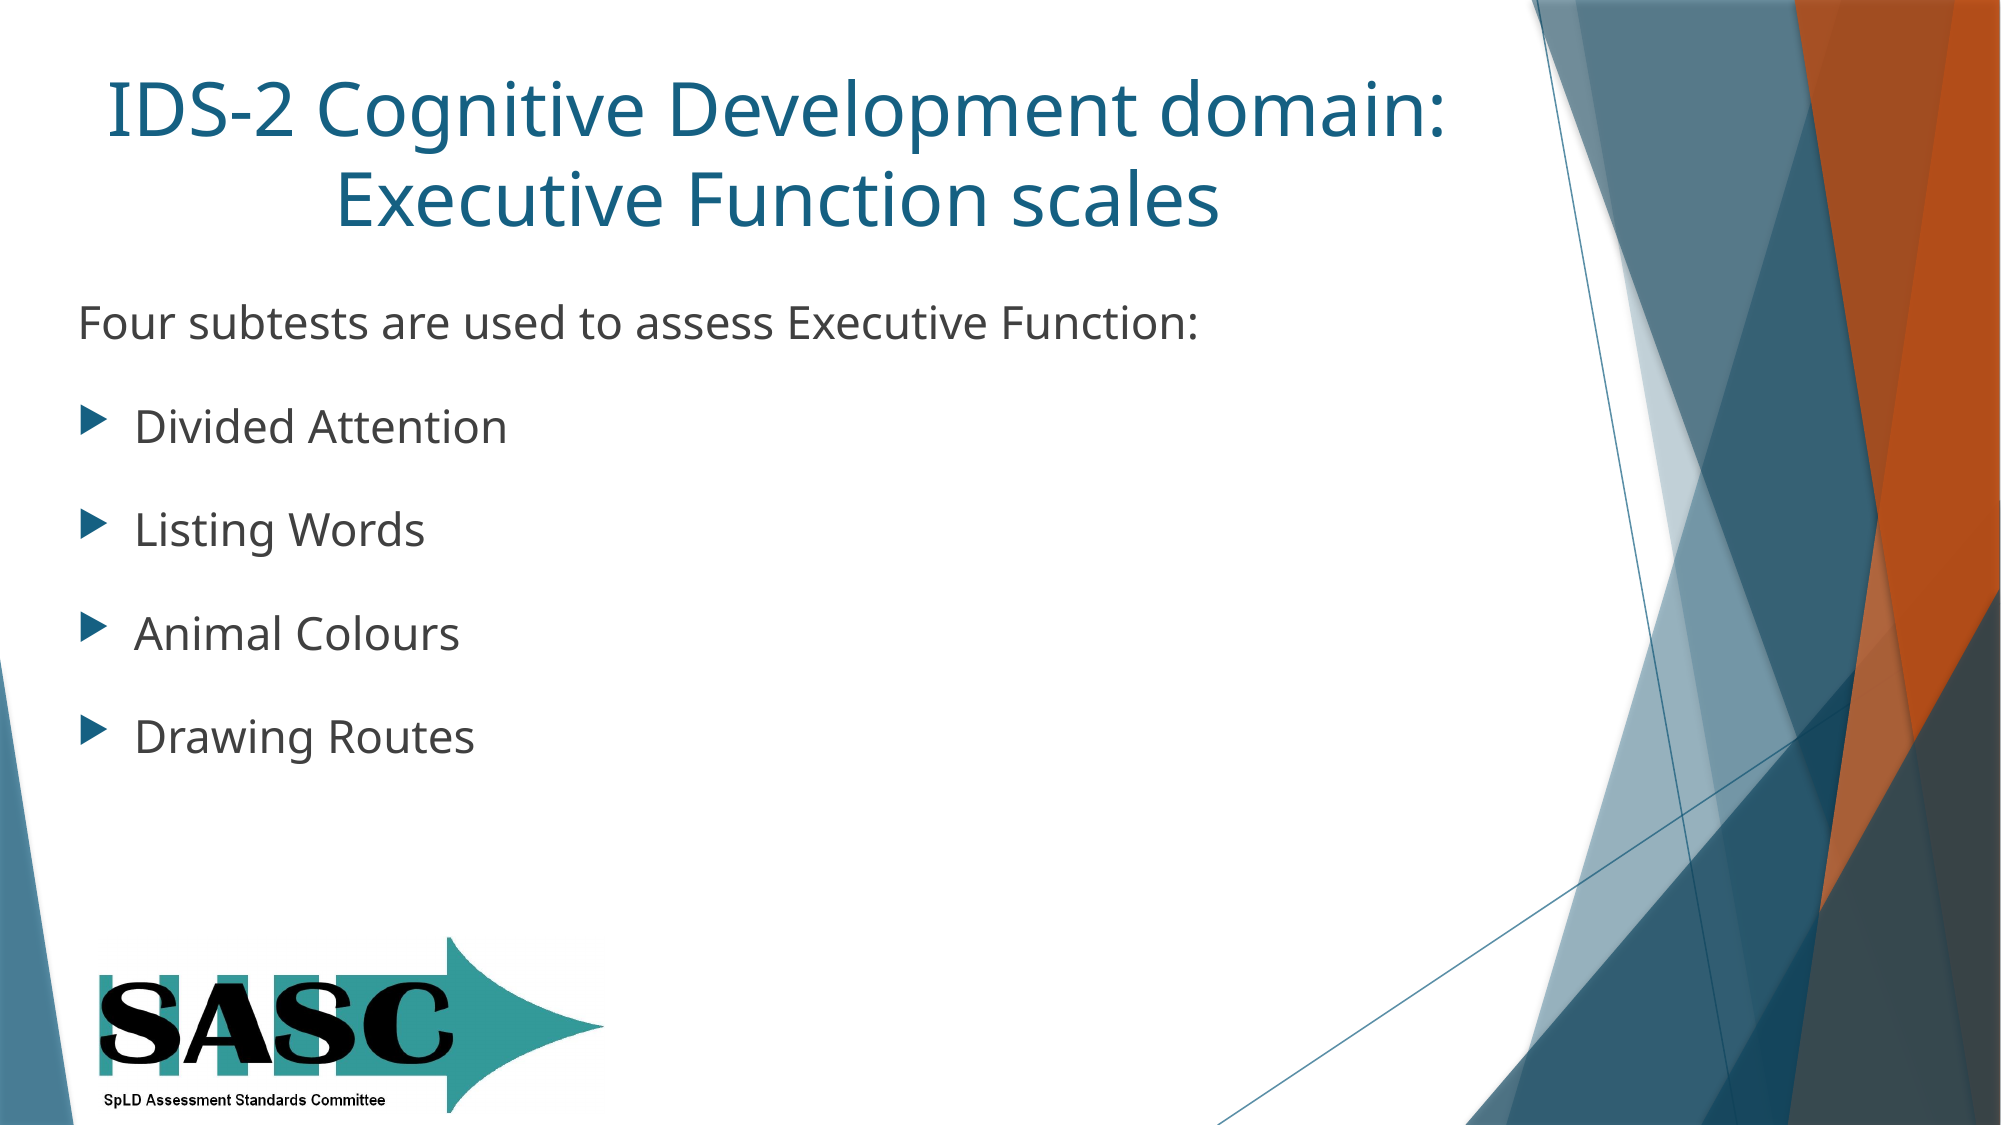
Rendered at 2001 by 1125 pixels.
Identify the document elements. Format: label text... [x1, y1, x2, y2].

title IDS-2 Cognitive Development domain: Executive Function scales [73, 54, 1484, 259]
list Four subtests are used to assess Executive Function: Divided Attention Listing Words Animal Colours Drawing Routes [62, 259, 1542, 921]
picture [97, 935, 605, 1115]
